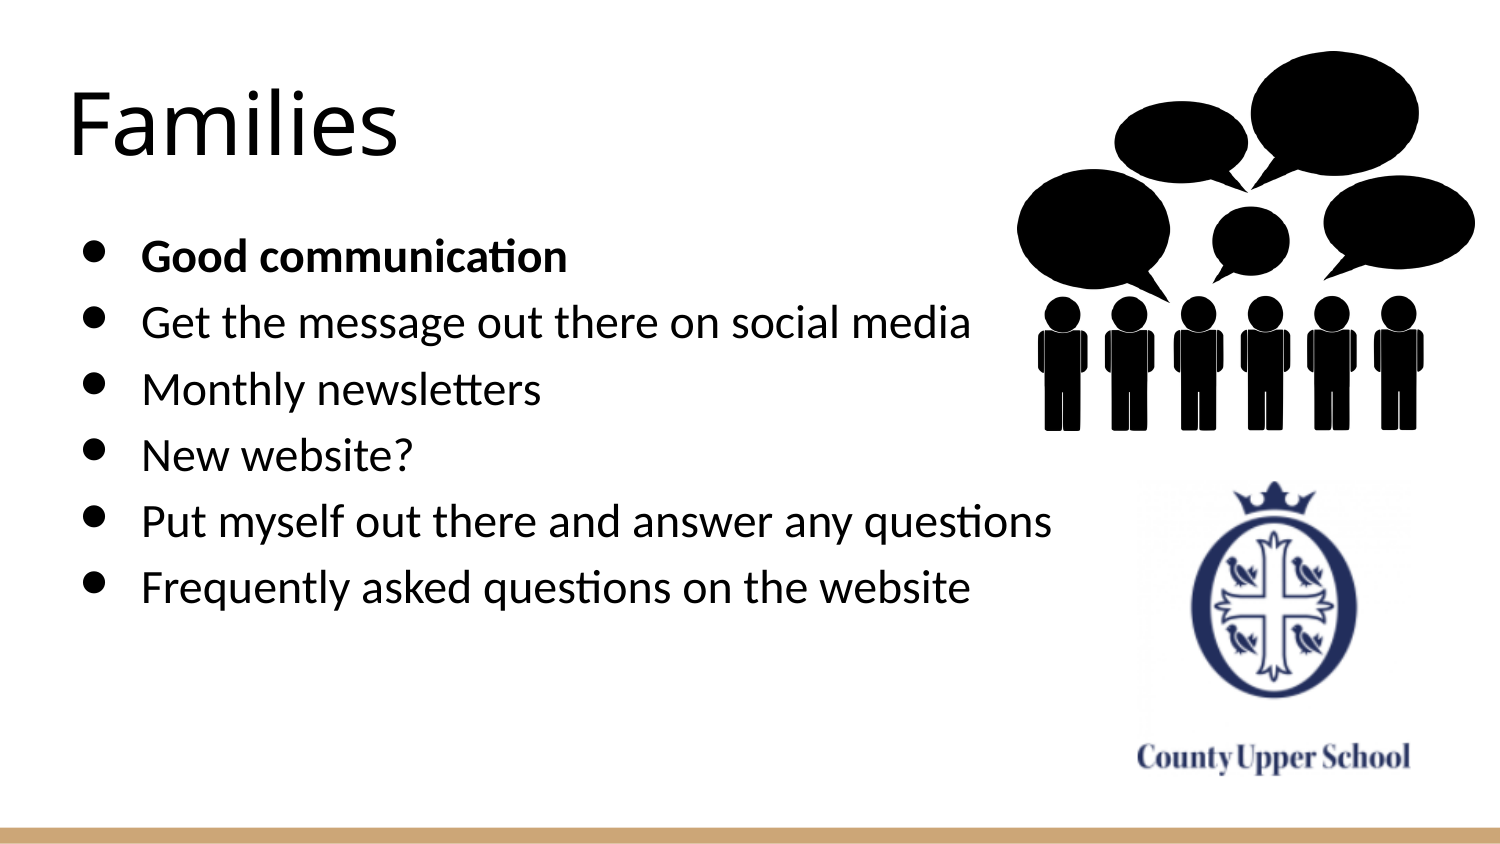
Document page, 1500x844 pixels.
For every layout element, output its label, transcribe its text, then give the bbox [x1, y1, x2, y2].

list Good communication Get the message out there on social media Monthly newsletters New website? Put myself out there and answer any questions Frequently asked questions on the website [51, 200, 1449, 752]
picture [1017, 51, 1475, 432]
title Families [51, 51, 1016, 189]
picture [1102, 469, 1461, 784]
